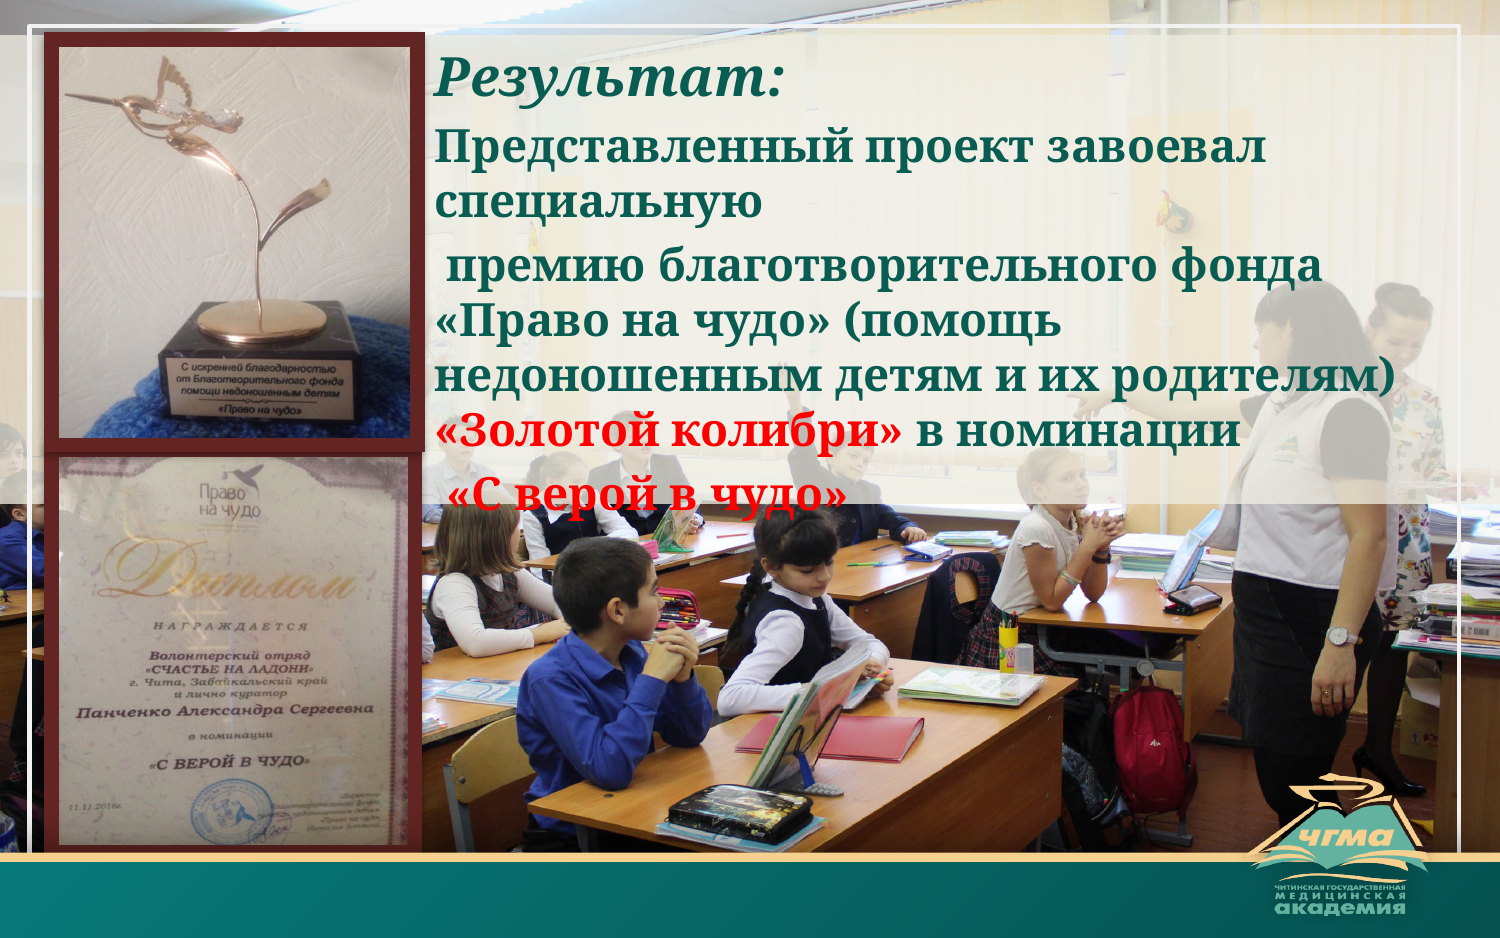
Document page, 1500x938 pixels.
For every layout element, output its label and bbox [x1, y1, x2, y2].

text_box [0, 773, 1500, 938]
picture [0, 0, 1500, 773]
